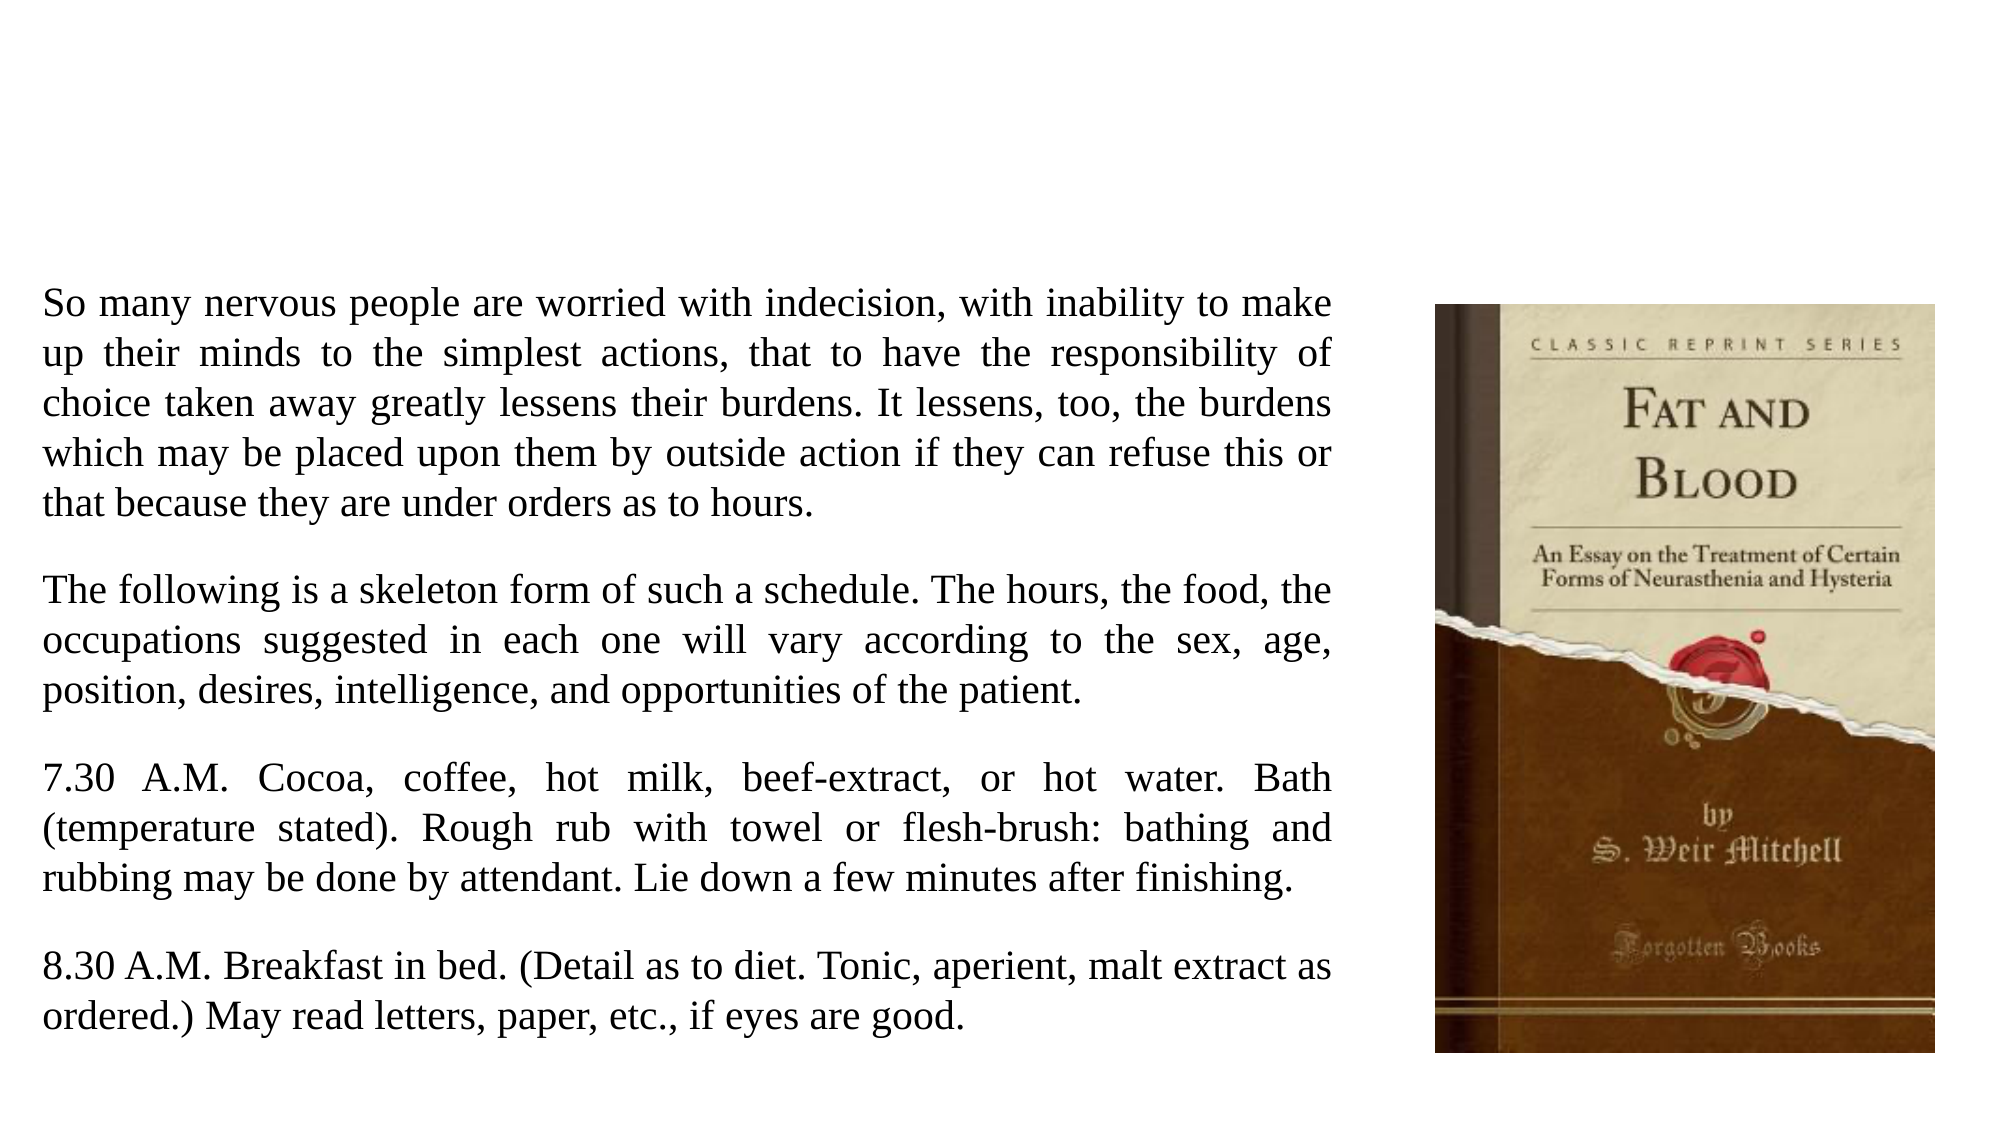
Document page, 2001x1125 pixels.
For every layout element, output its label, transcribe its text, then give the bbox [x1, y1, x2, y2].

text_box So many nervous people are worried with indecision, with inability to make up their minds to the simplest actions, that to have the responsibility of choice taken away greatly lessens their burdens. It lessens, too, the burdens which may be placed upon them by outside action if they can refuse this or that because they are under orders as to hours. The following is a skeleton form of such a schedule. The hours, the food, the occupations suggested in each one will vary according to the sex, age, position, desires, intelligence, and opportunities of the patient. 7.30 A.M. Cocoa, coffee, hot milk, beef-extract, or hot water. Bath (temperature stated). Rough rub with towel or flesh-brush: bathing and rubbing may be done by attendant. Lie down a few minutes after finishing. 8.30 A.M. Breakfast in bed. (Detail as to diet. Tonic, aperient, malt extract as ordered.) May read letters, paper, etc., if eyes are good. [27, 267, 1349, 1045]
picture [1435, 304, 1935, 1053]
